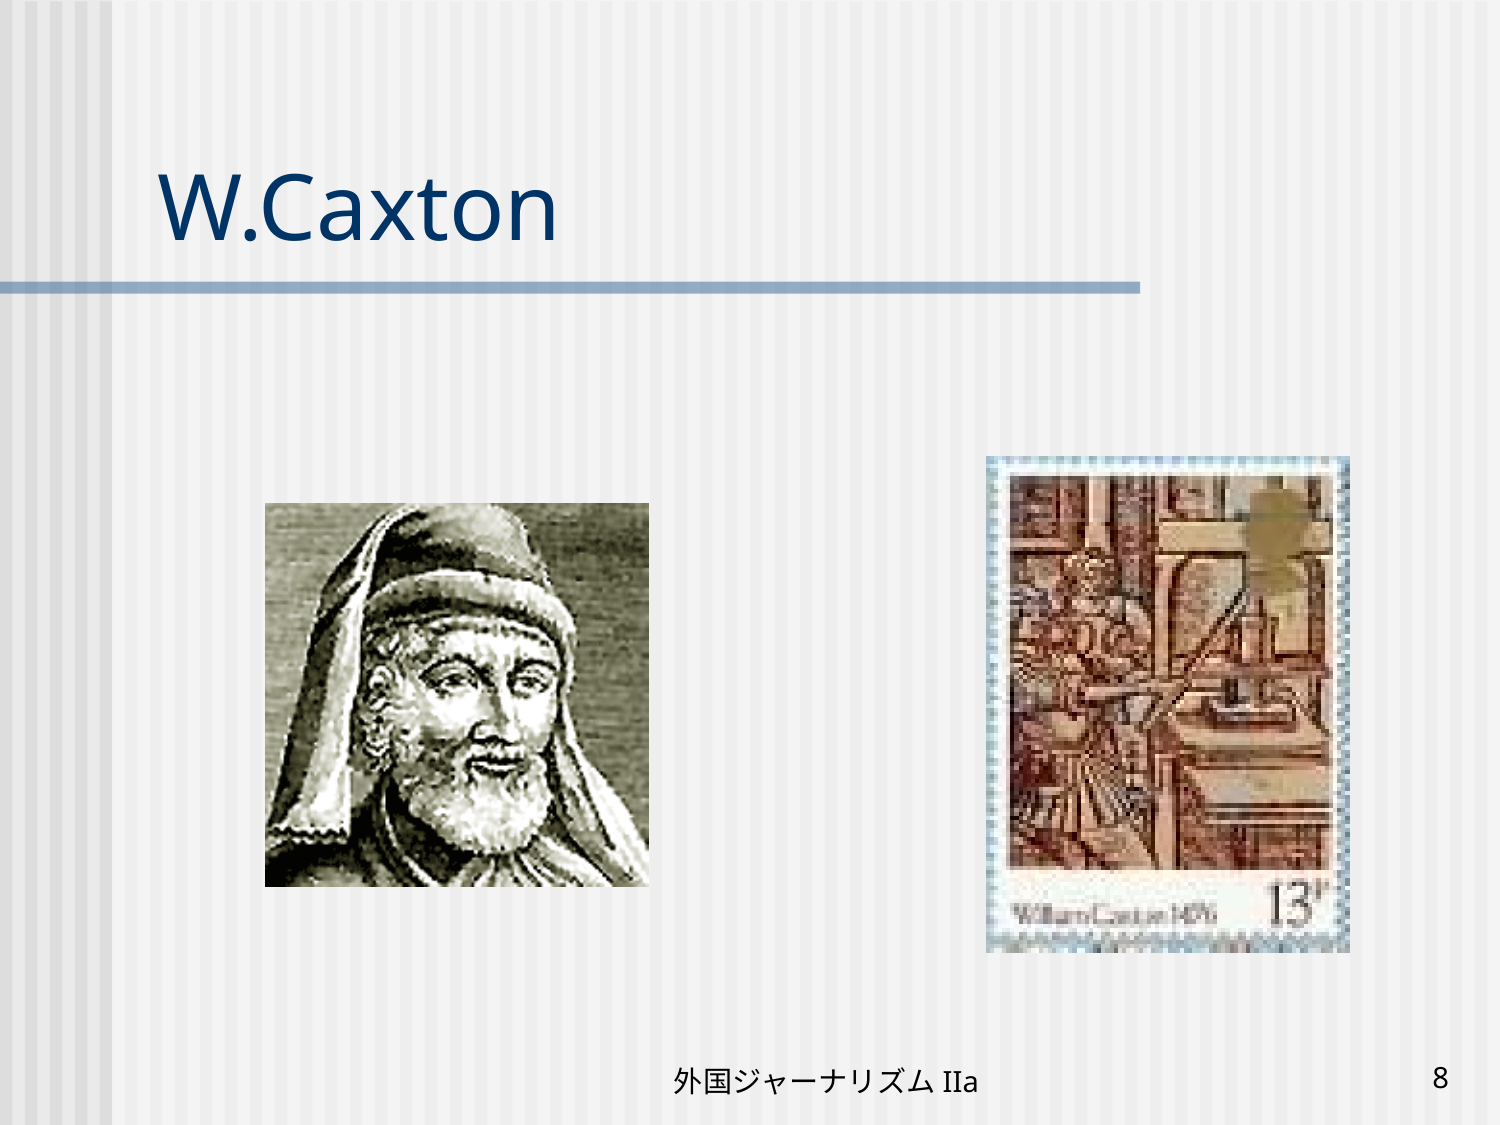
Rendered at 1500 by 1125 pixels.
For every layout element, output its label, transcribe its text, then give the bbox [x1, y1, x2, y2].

footer 外国ジャーナリズムIIa [588, 1031, 1065, 1107]
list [265, 503, 649, 887]
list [985, 455, 1350, 953]
slide_number 8 [1151, 1031, 1465, 1107]
title W.Caxton [142, 141, 1482, 267]
